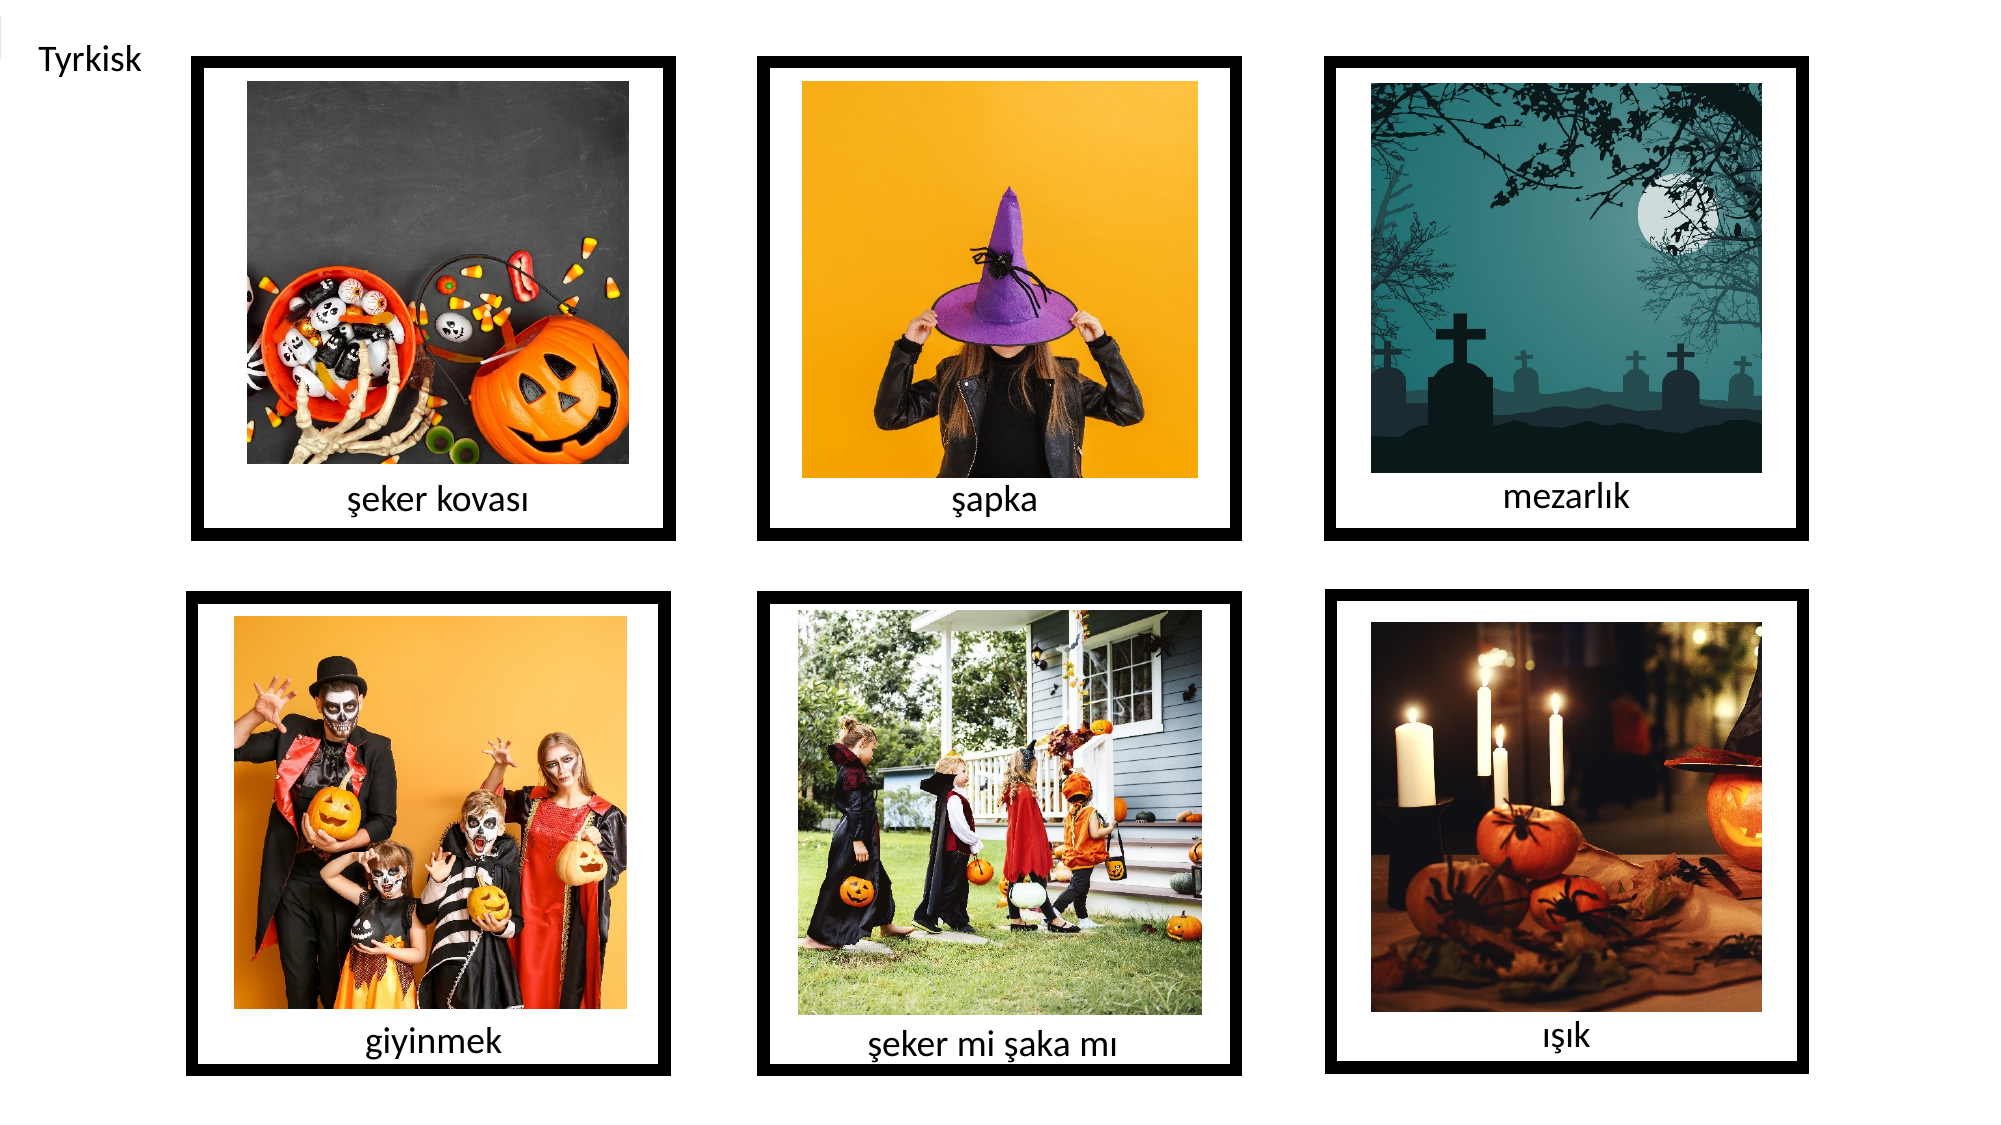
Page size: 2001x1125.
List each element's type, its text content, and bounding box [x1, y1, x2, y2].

picture [798, 610, 1202, 1015]
text_box [763, 61, 1237, 535]
text_box şapka [845, 478, 1144, 527]
text_box Tyrkisk [23, 26, 168, 87]
picture [234, 616, 627, 1009]
picture [1371, 622, 1762, 1012]
title ışık [1417, 1012, 1716, 1125]
text_box [196, 61, 671, 535]
picture [247, 81, 629, 464]
text_box [763, 597, 1237, 1071]
picture [802, 81, 1198, 478]
text_box mezarlık [1417, 473, 1716, 524]
text_box şeker kovası [288, 466, 588, 526]
text_box giyinmek [284, 1009, 583, 1069]
text_box [1329, 61, 1804, 535]
picture [1371, 83, 1762, 473]
text_box şeker mi şaka mı [847, 1015, 1147, 1072]
text_box [1330, 594, 1804, 1068]
text_box [191, 597, 666, 1071]
